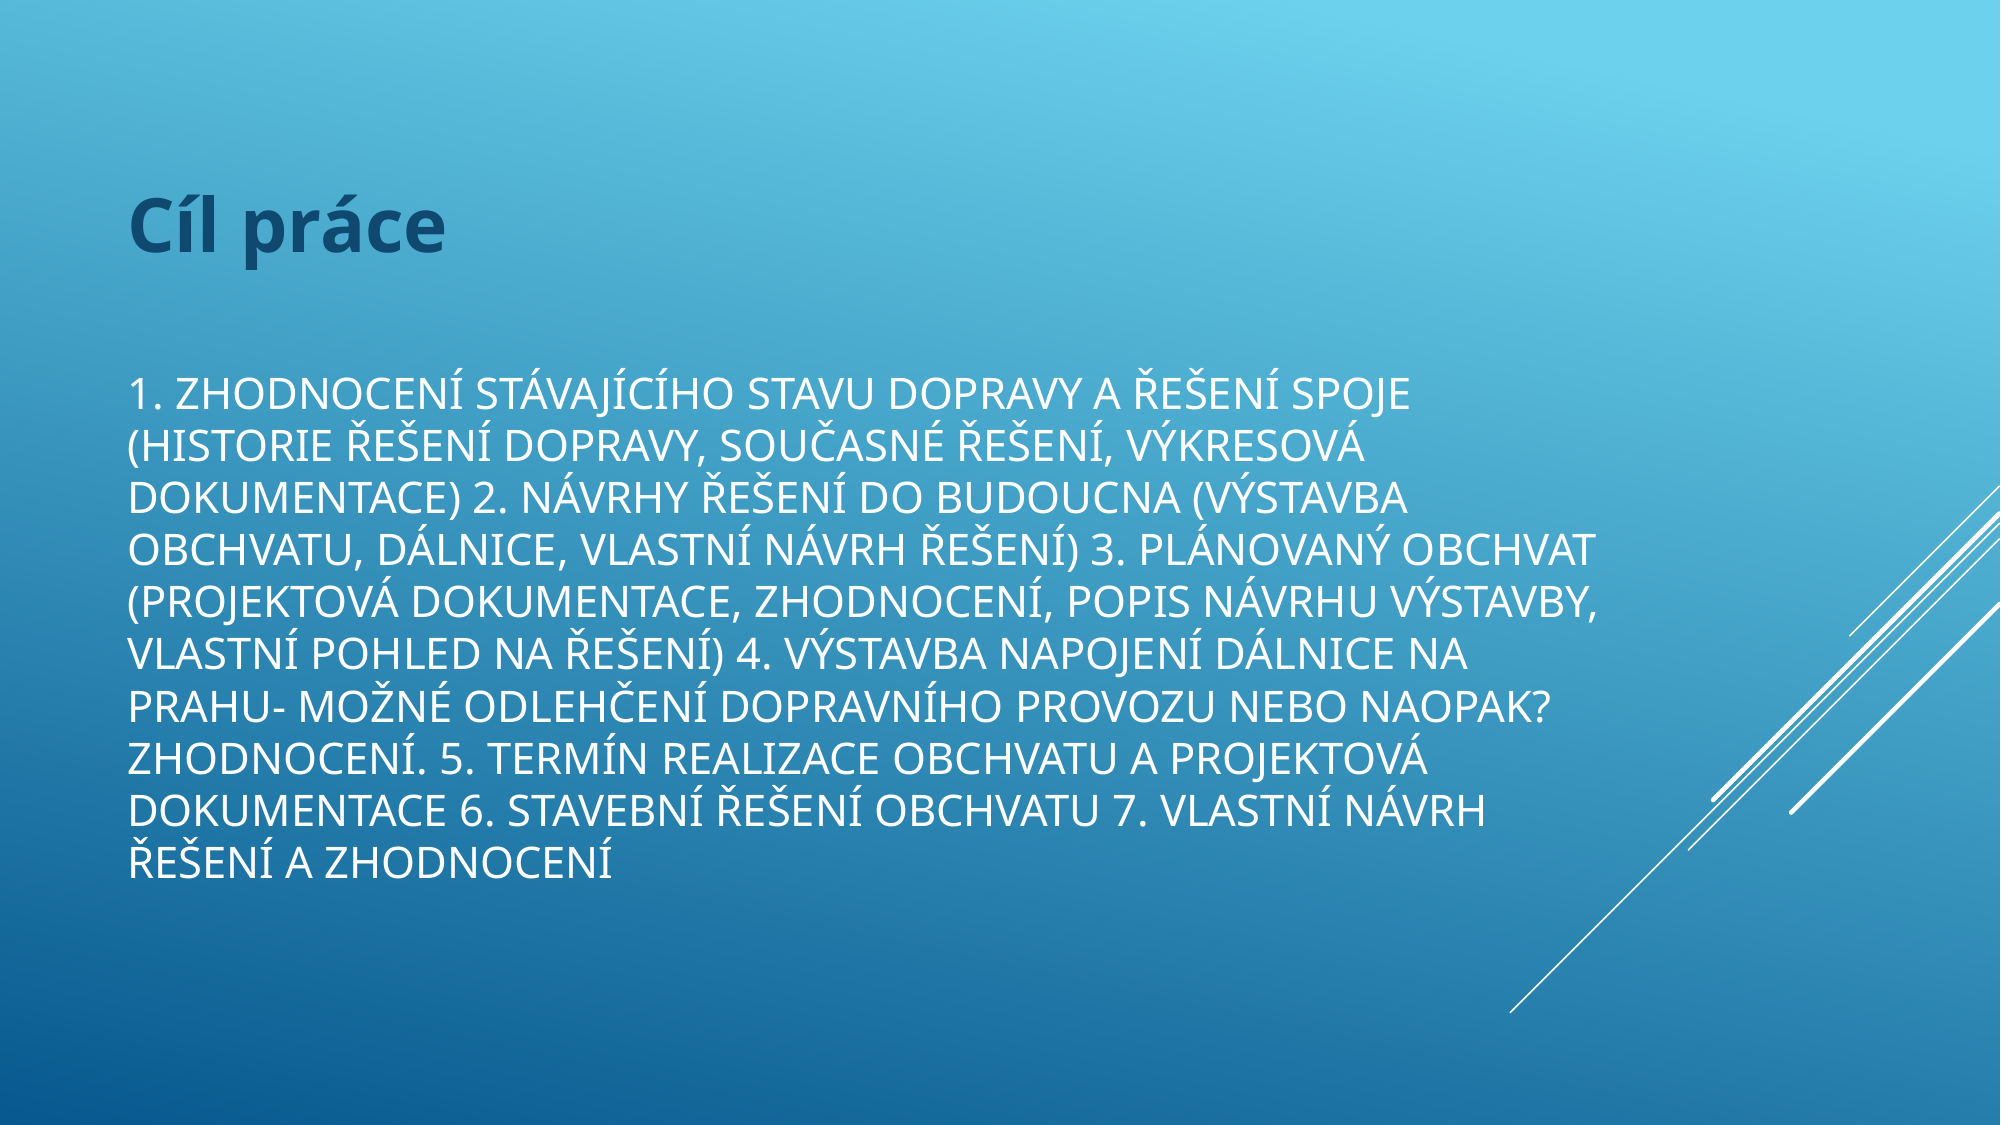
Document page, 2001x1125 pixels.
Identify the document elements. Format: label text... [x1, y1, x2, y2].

title 1. Zhodnocení stávajícího stavu dopravy a řešení spoje (historie řešení dopravy, současné řešení, výkresová dokumentace) 2. Návrhy řešení do budoucna (výstavba obchvatu, dálnice, vlastní návrh řešení) 3. Plánovaný obchvat (projektová dokumentace, zhodnocení, popis návrhu výstavby, vlastní pohled na řešení) 4. Výstavba napojení dálnice na Prahu- možné odlehčení dopravního provozu nebo naopak? Zhodnocení. 5. Termín realizace obchvatu a projektová dokumentace 6. Stavební řešení obchvatu 7. Vlastní návrh řešení a zhodnocení [112, 355, 1630, 984]
list Cíl práce [112, 112, 1513, 333]
